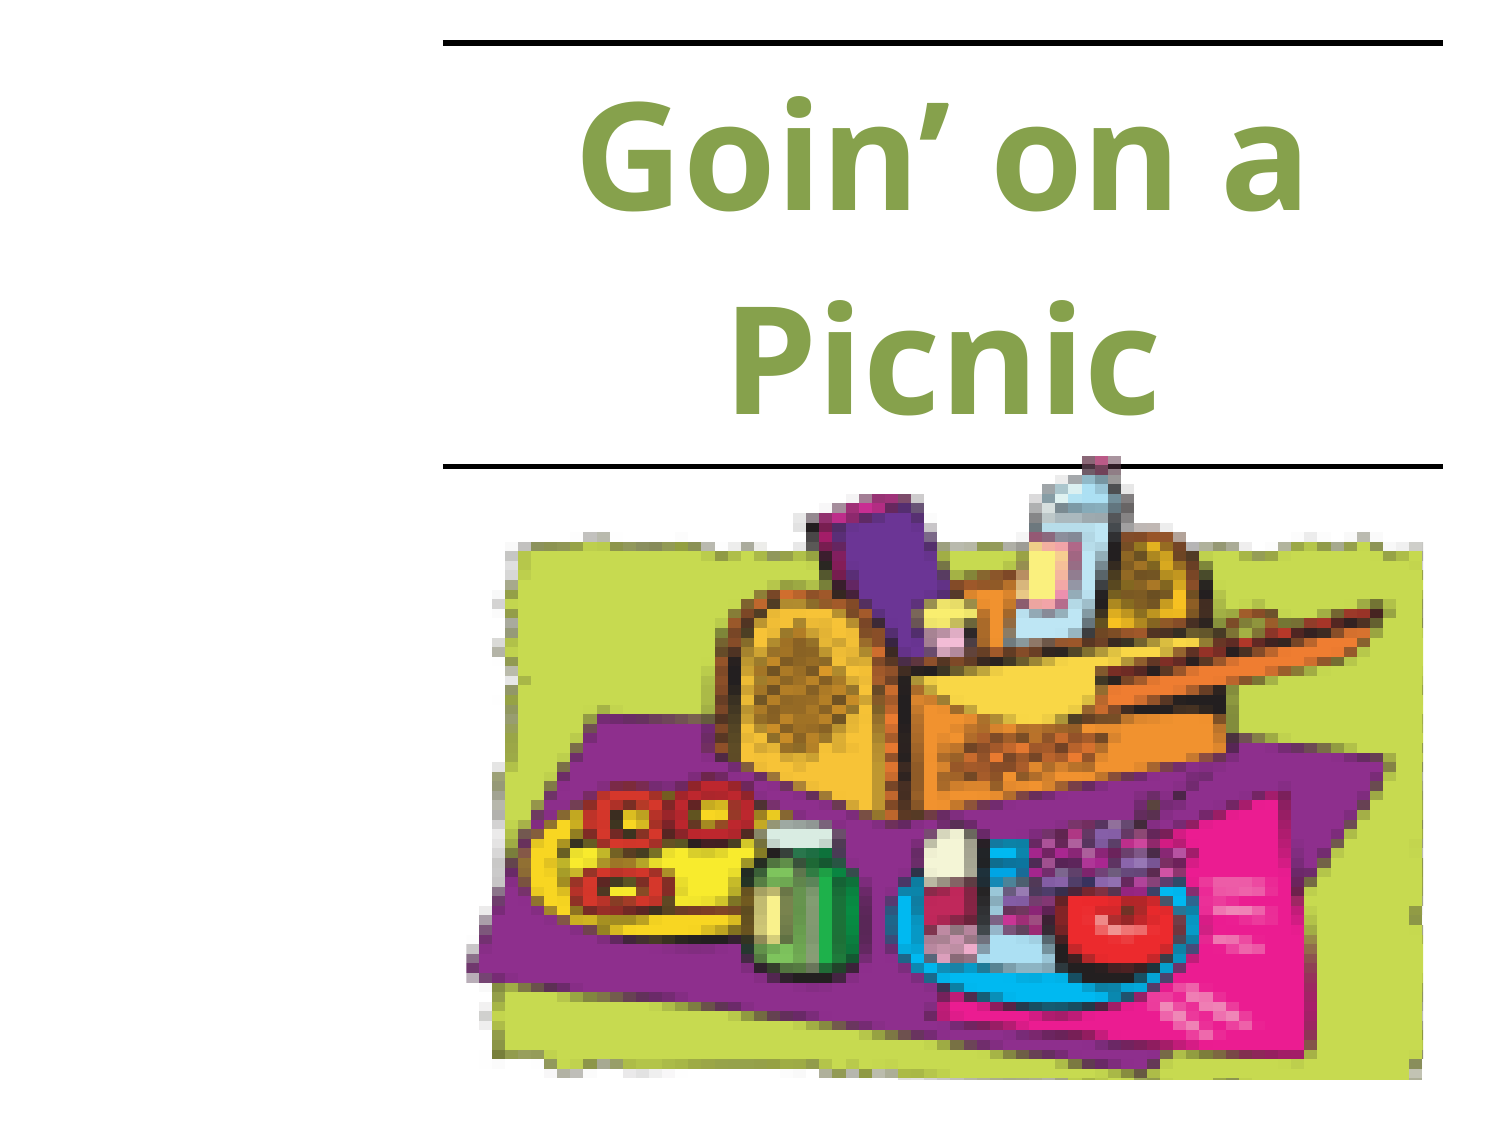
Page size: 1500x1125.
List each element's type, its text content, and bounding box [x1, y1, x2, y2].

table_header Goin’ on a Picnic [443, 46, 1443, 464]
picture [466, 455, 1424, 1080]
